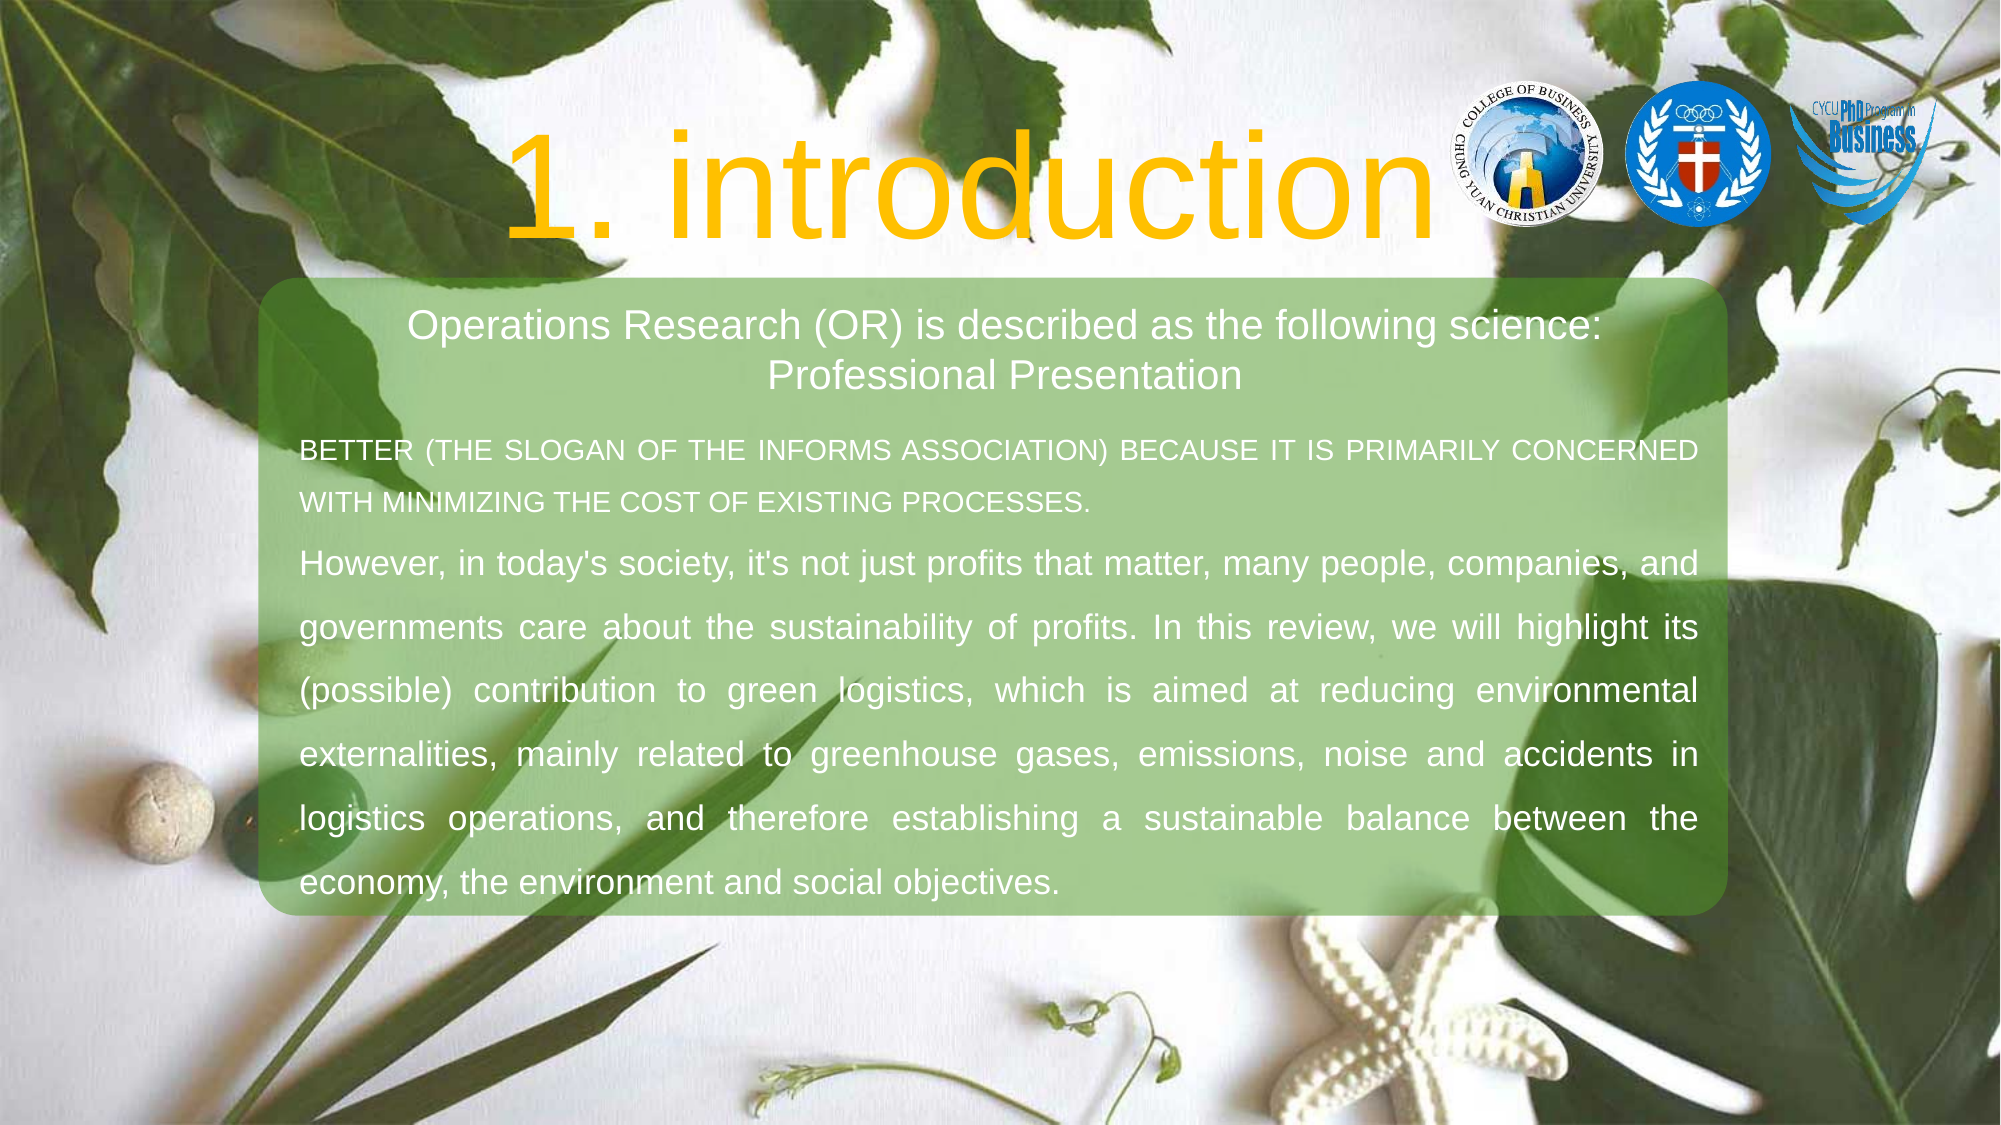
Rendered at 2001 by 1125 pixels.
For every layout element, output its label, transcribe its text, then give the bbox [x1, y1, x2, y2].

picture [0, 0, 2001, 1125]
text_box BETTER (THE SLOGAN OF THE INFORMS ASSOCIATION) BECAUSE IT IS PRIMARILY CONCERNED WITH MINIMIZING THE COST OF EXISTING PROCESSES. However, in today's society, it's not just profits that matter, many people, companies, and governments care about the sustainability of profits. In this review, we will highlight its (possible) contribution to green logistics, which is aimed at reducing environmental externalities, mainly related to greenhouse gases, emissions, noise and accidents in logistics operations, and therefore establishing a sustainable balance between the economy, the environment and social objectives. [284, 406, 1715, 939]
text_box [257, 276, 1729, 915]
text_box Operations Research (OR) is described as the following science: Professional Presentation [281, 297, 1725, 398]
text_box 1. introduction [483, 80, 1457, 276]
